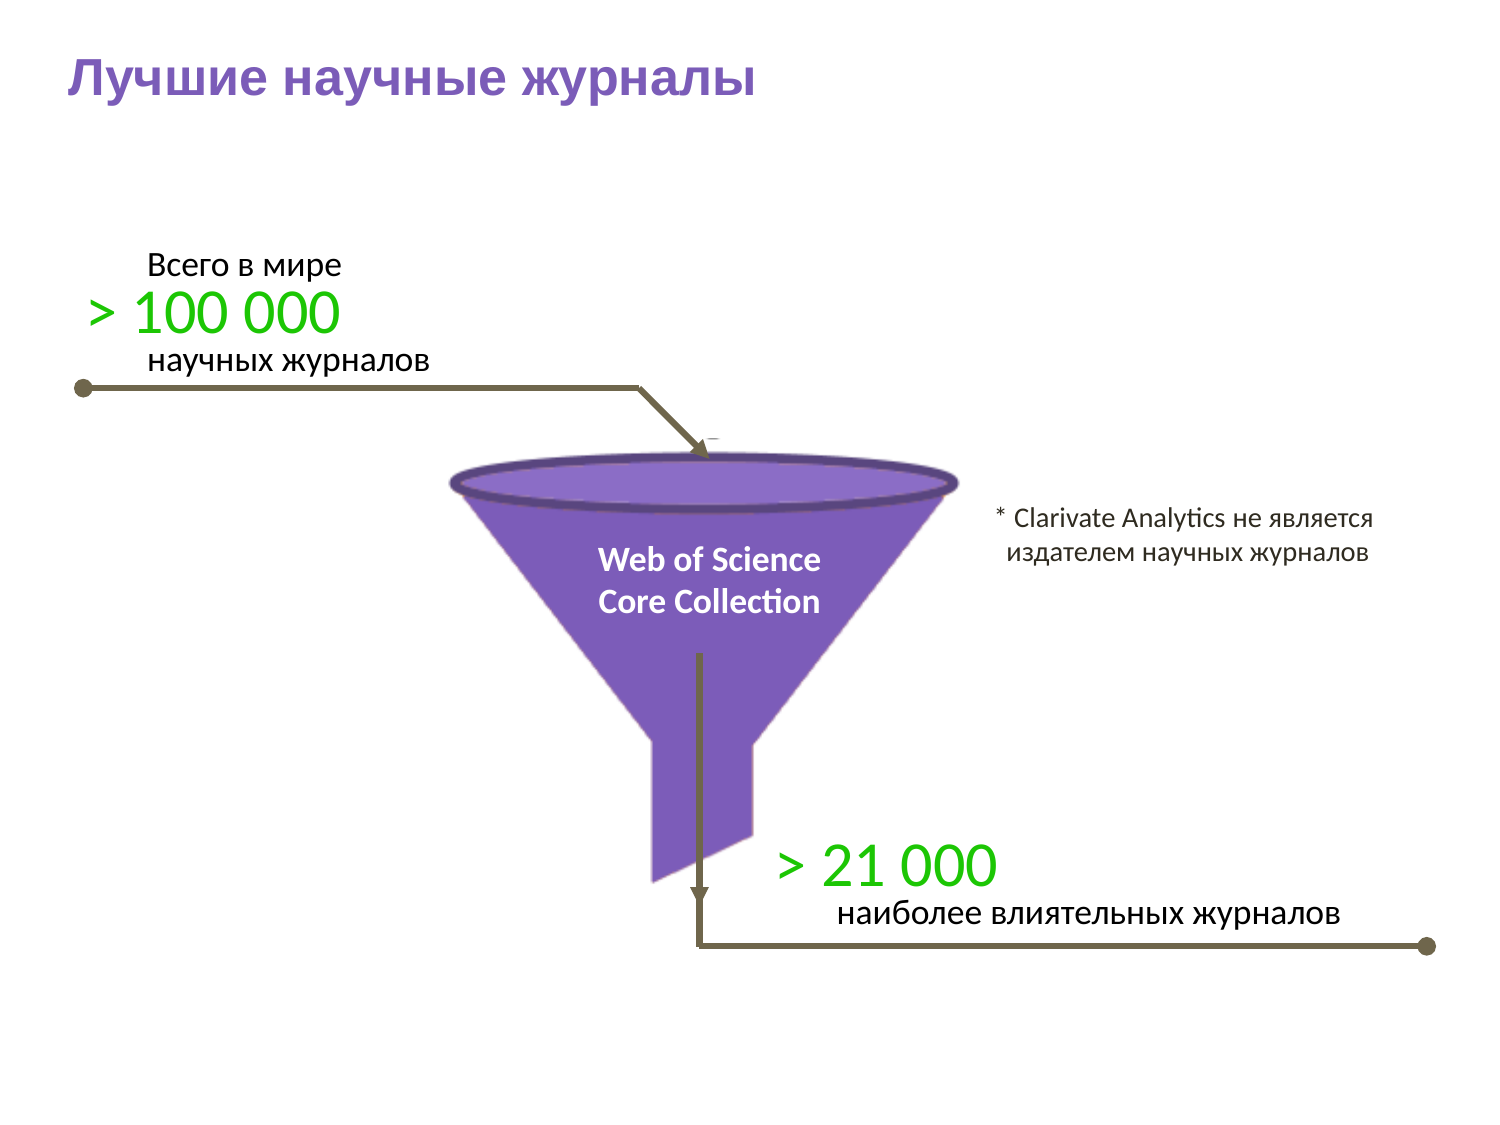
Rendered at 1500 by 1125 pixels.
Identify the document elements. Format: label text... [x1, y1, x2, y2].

picture [446, 438, 969, 897]
text_box * Clarivate Analytics не является издателем научных журналов [973, 491, 1427, 575]
title Лучшие научные журналы [68, 43, 1260, 107]
text_box Всего в мире > 100 000 научных журналов [70, 214, 486, 386]
text_box > 21 000 наиболее влиятельных журналов [760, 815, 1427, 939]
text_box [83, 387, 710, 460]
